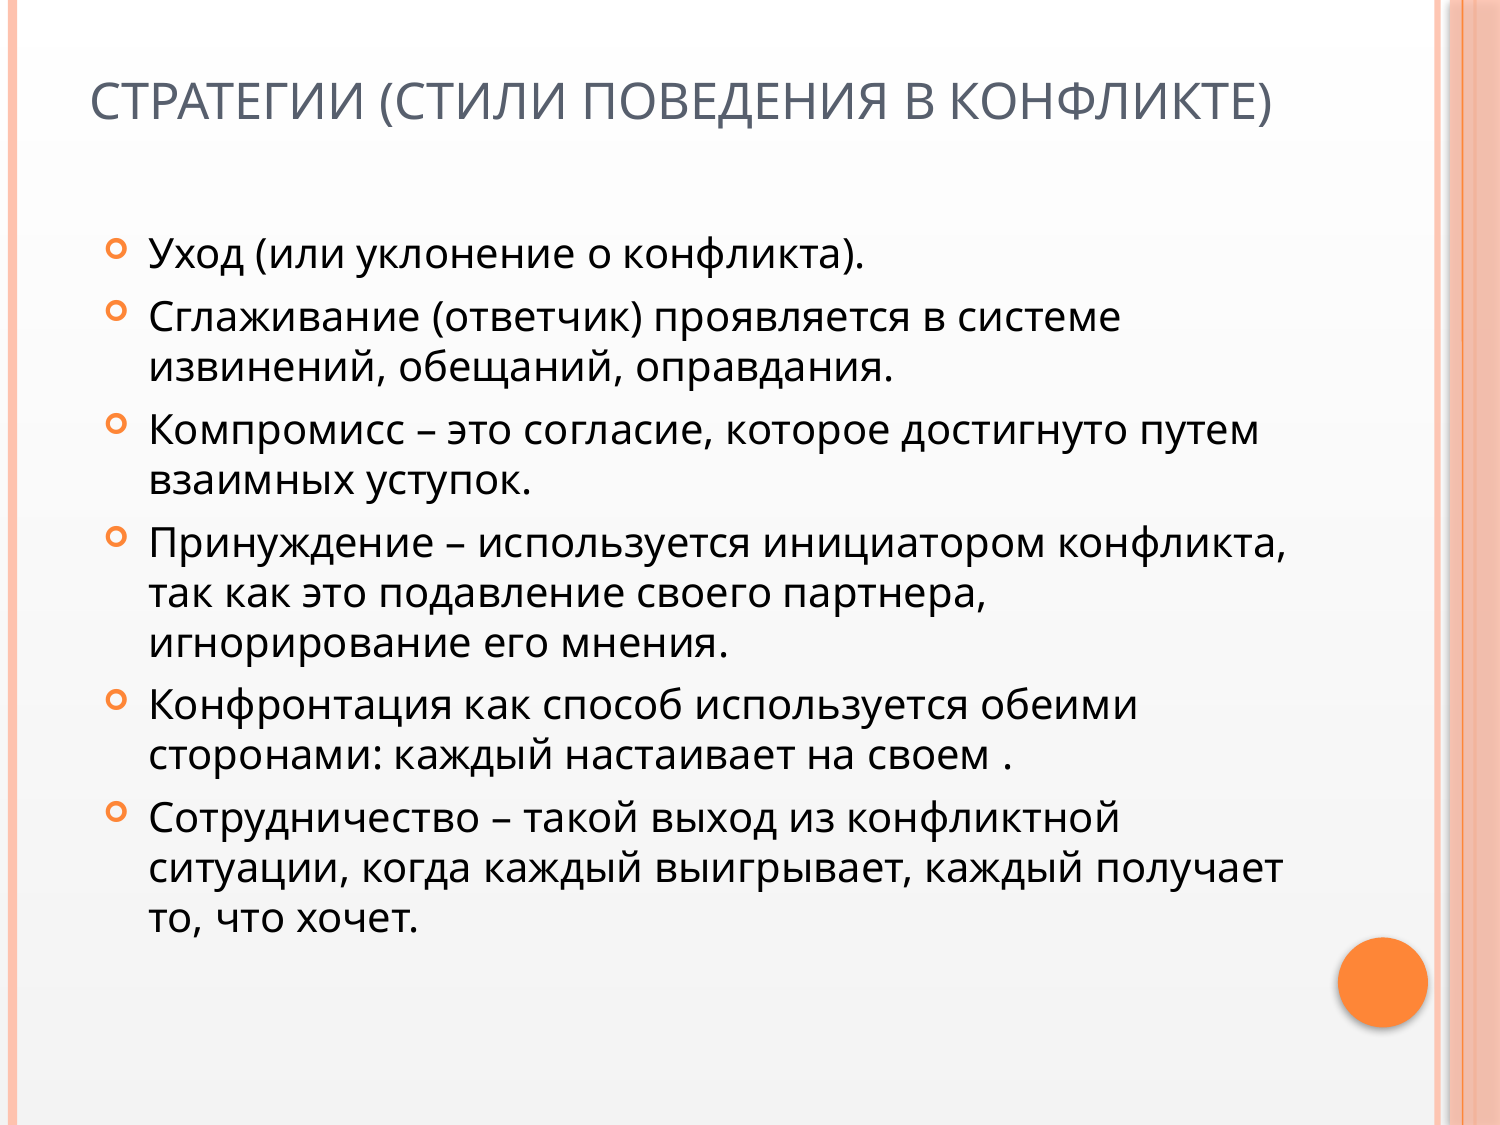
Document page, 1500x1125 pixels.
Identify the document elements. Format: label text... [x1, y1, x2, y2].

title СТРАТЕГИИ (стили поведения в конфликте) [75, 45, 1300, 138]
list Уход (или уклонение о конфликта). Сглаживание (ответчик) проявляется в системе извинений, обещаний, оправдания. Компромисс – это согласие, которое достигнуто путем взаимных уступок. Принуждение – используется инициатором конфликта, так как это подавление своего партнера, игнорирование его мнения. Конфронтация как способ используется обеими сторонами: каждый настаивает на своем . Сотрудничество – такой выход из конфликтной ситуации, когда каждый выигрывает, каждый получает то, что хочет. [88, 219, 1314, 1020]
